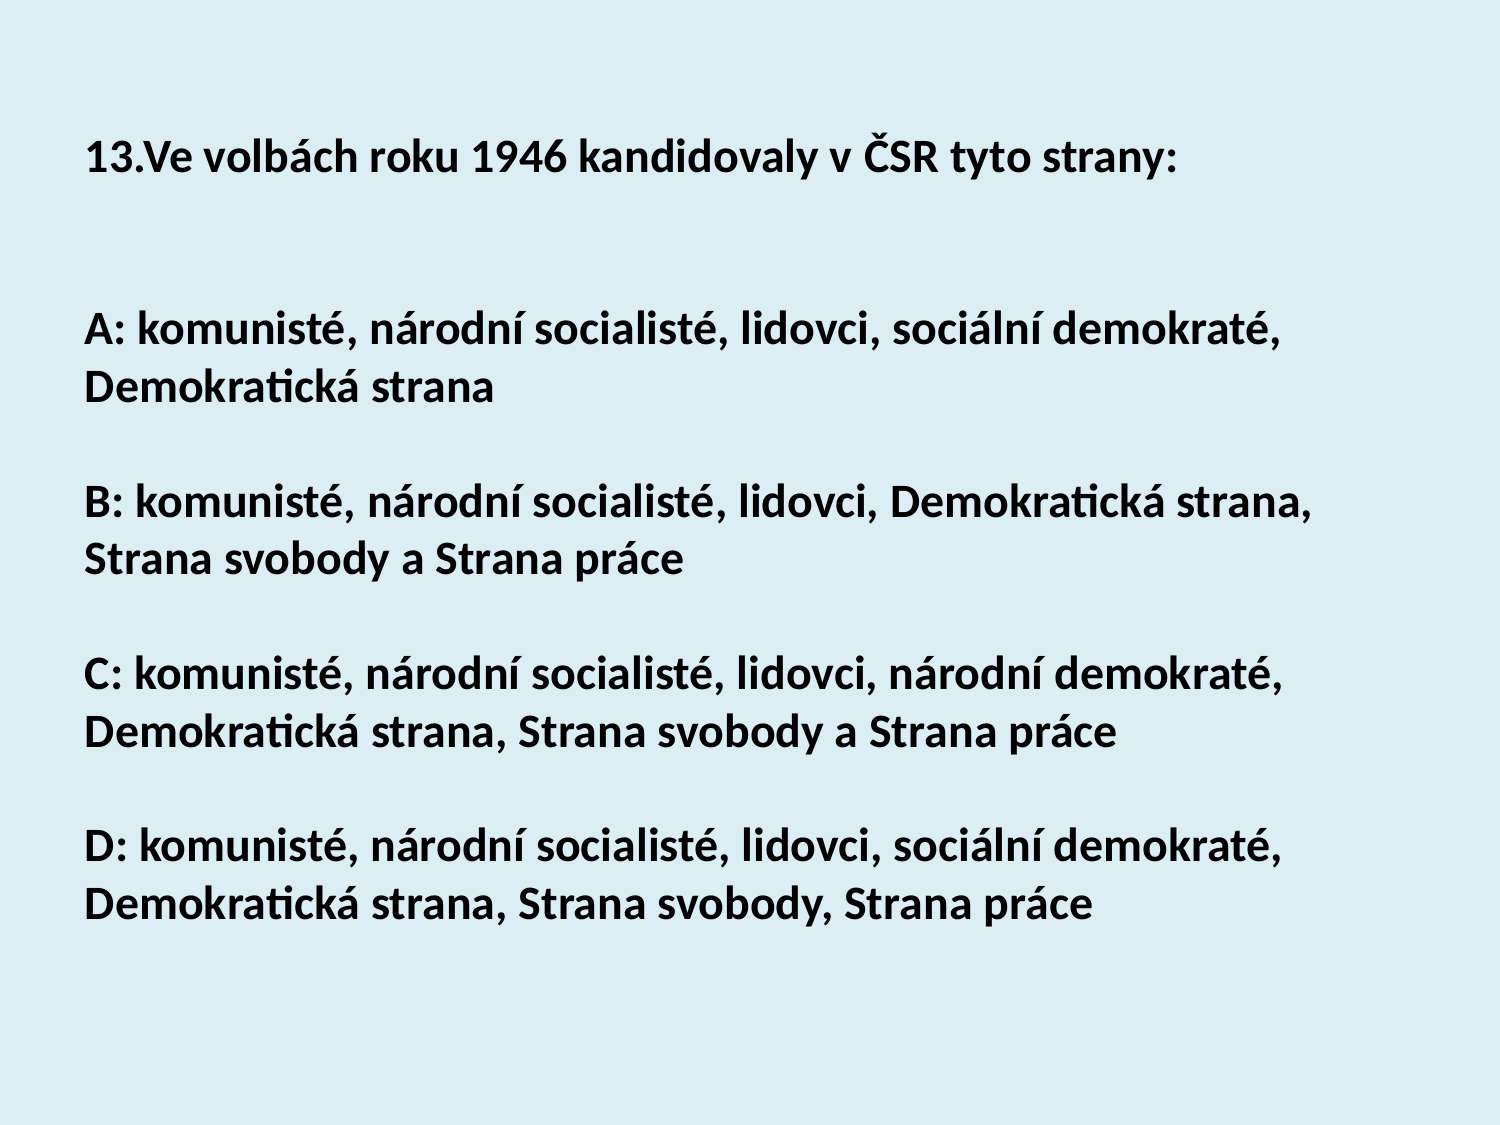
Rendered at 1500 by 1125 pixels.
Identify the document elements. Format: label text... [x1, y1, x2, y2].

text_box 13.Ve volbách roku 1946 kandidovaly v ČSR tyto strany: A: komunisté, národní socialisté, lidovci, sociální demokraté, Demokratická strana B: komunisté, národní socialisté, lidovci, Demokratická strana, Strana svobody a Strana práce C: komunisté, národní socialisté, lidovci, národní demokraté, Demokratická strana, Strana svobody a Strana práce D: komunisté, národní socialisté, lidovci, sociální demokraté, Demokratická strana, Strana svobody, Strana práce [70, 117, 1442, 937]
